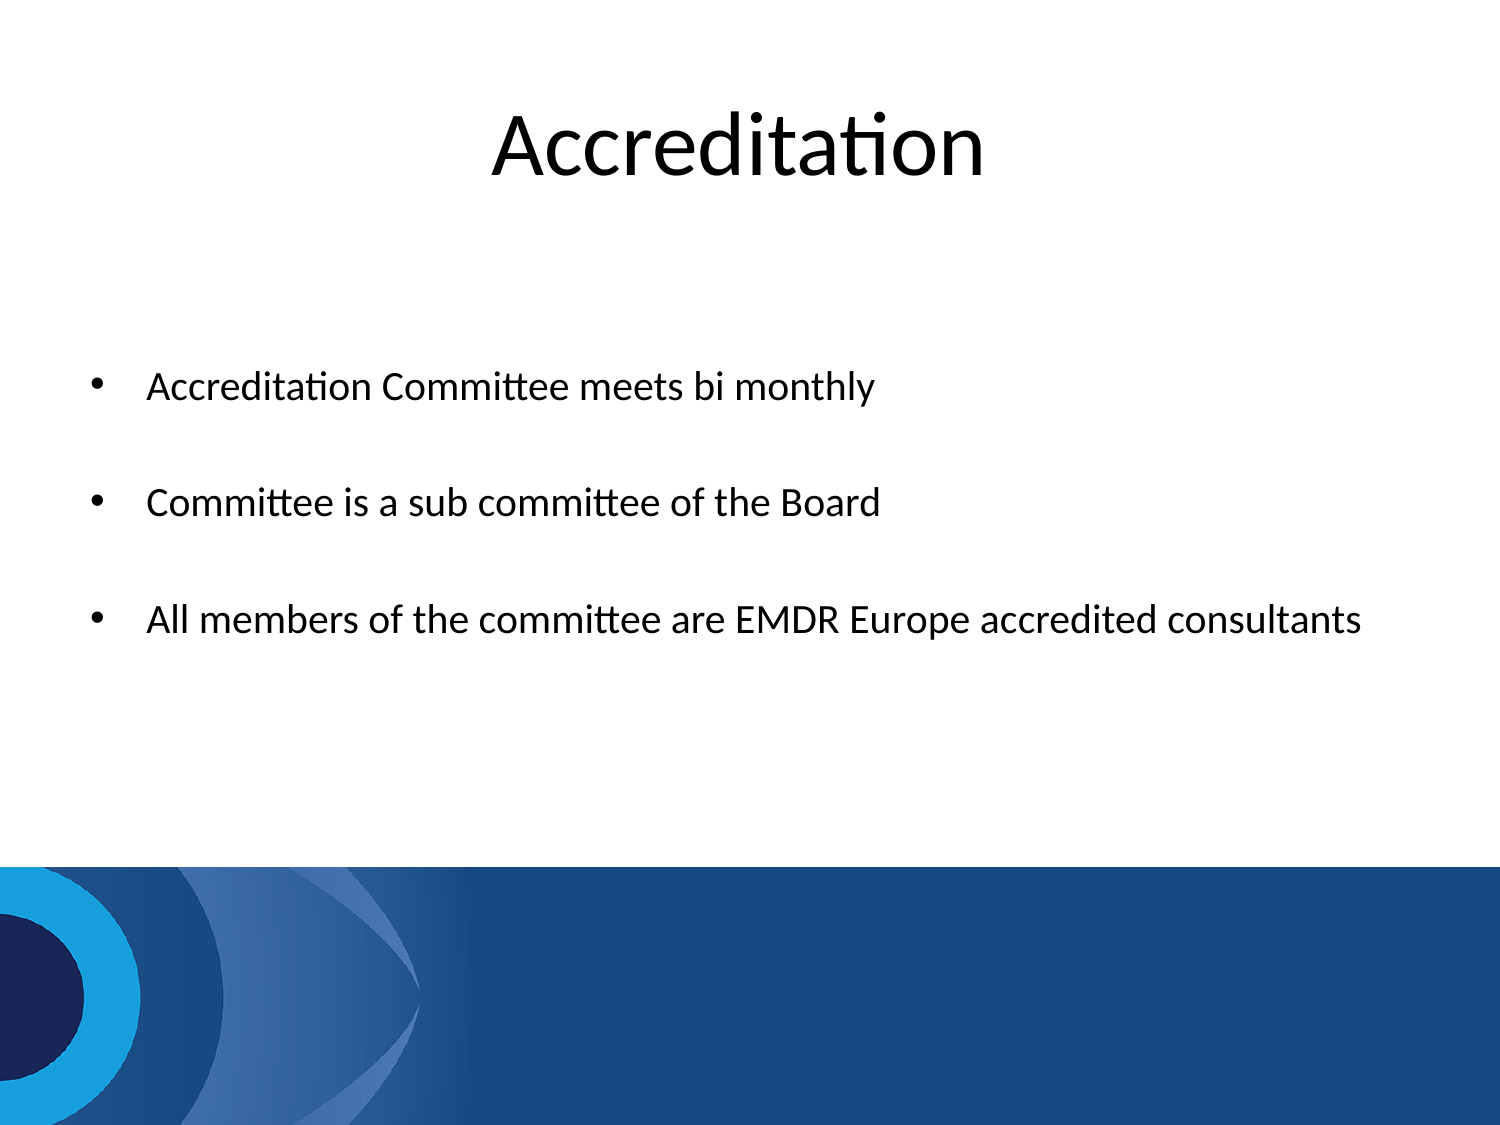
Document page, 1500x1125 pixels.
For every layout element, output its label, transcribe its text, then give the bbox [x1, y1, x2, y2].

list Accreditation Committee meets bi monthly Committee is a sub committee of the Board All members of the committee are EMDR Europe accredited consultants [75, 262, 1425, 866]
title Accreditation [75, 45, 1425, 233]
picture [0, 867, 1500, 1125]
